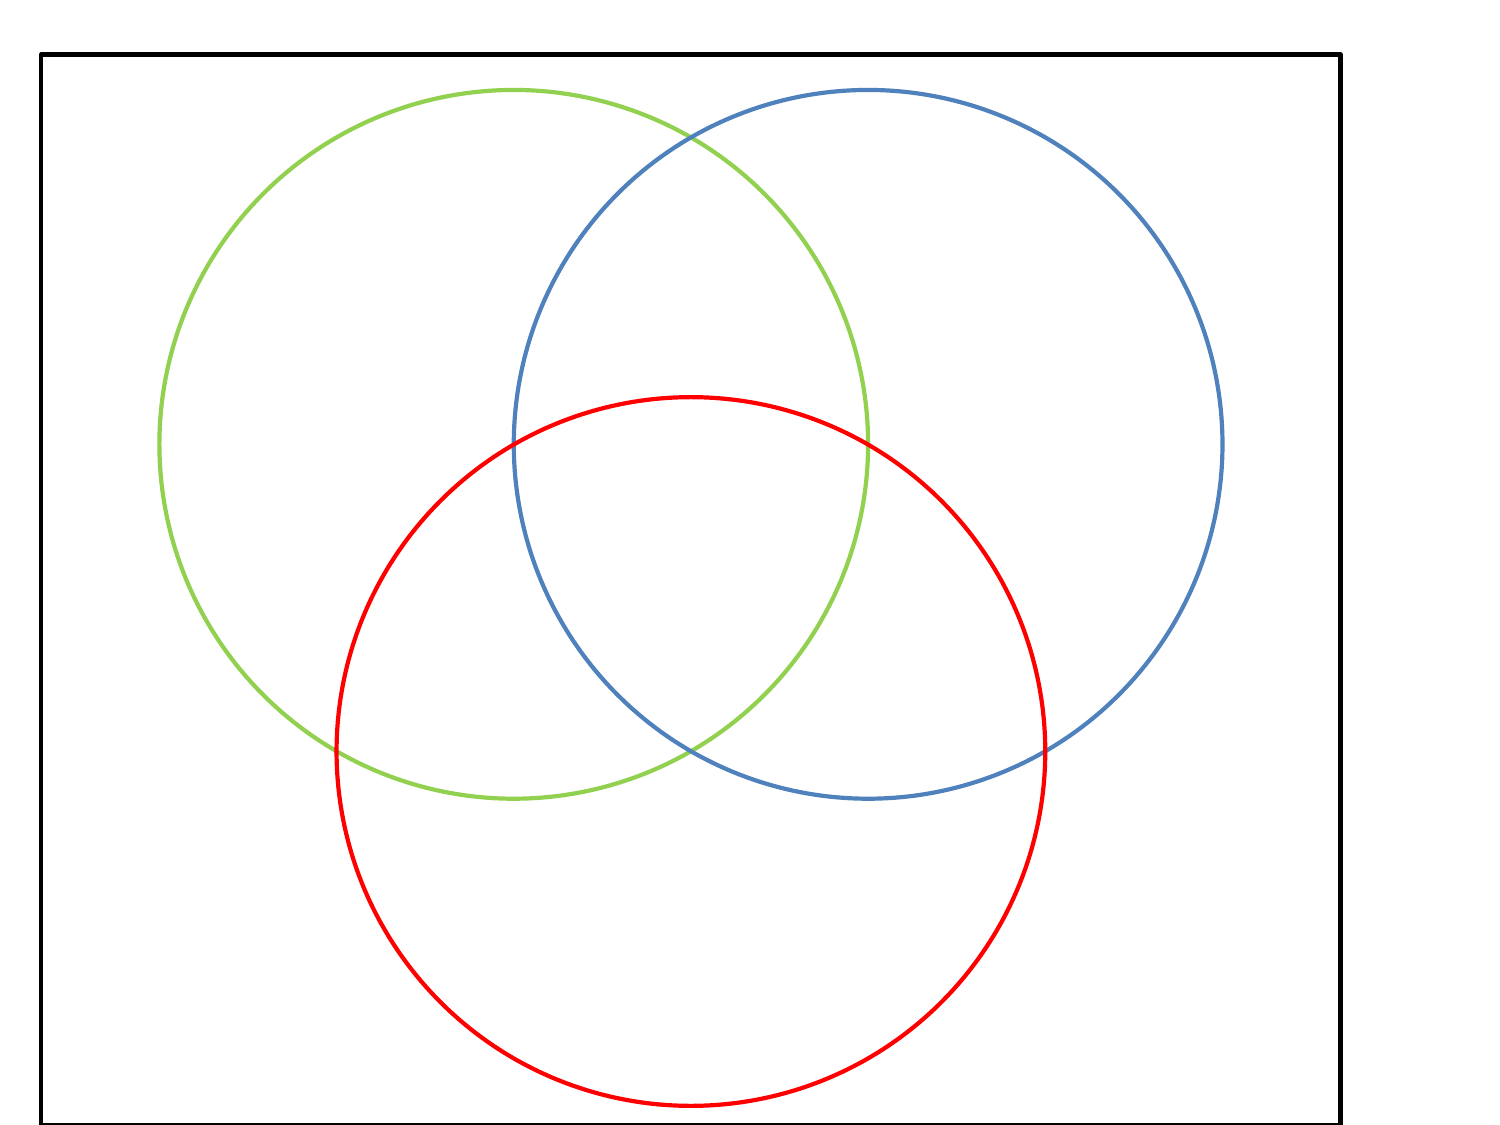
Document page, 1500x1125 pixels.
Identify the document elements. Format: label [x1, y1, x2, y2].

text_box [39, 52, 1343, 1125]
text_box [159, 89, 1223, 1107]
